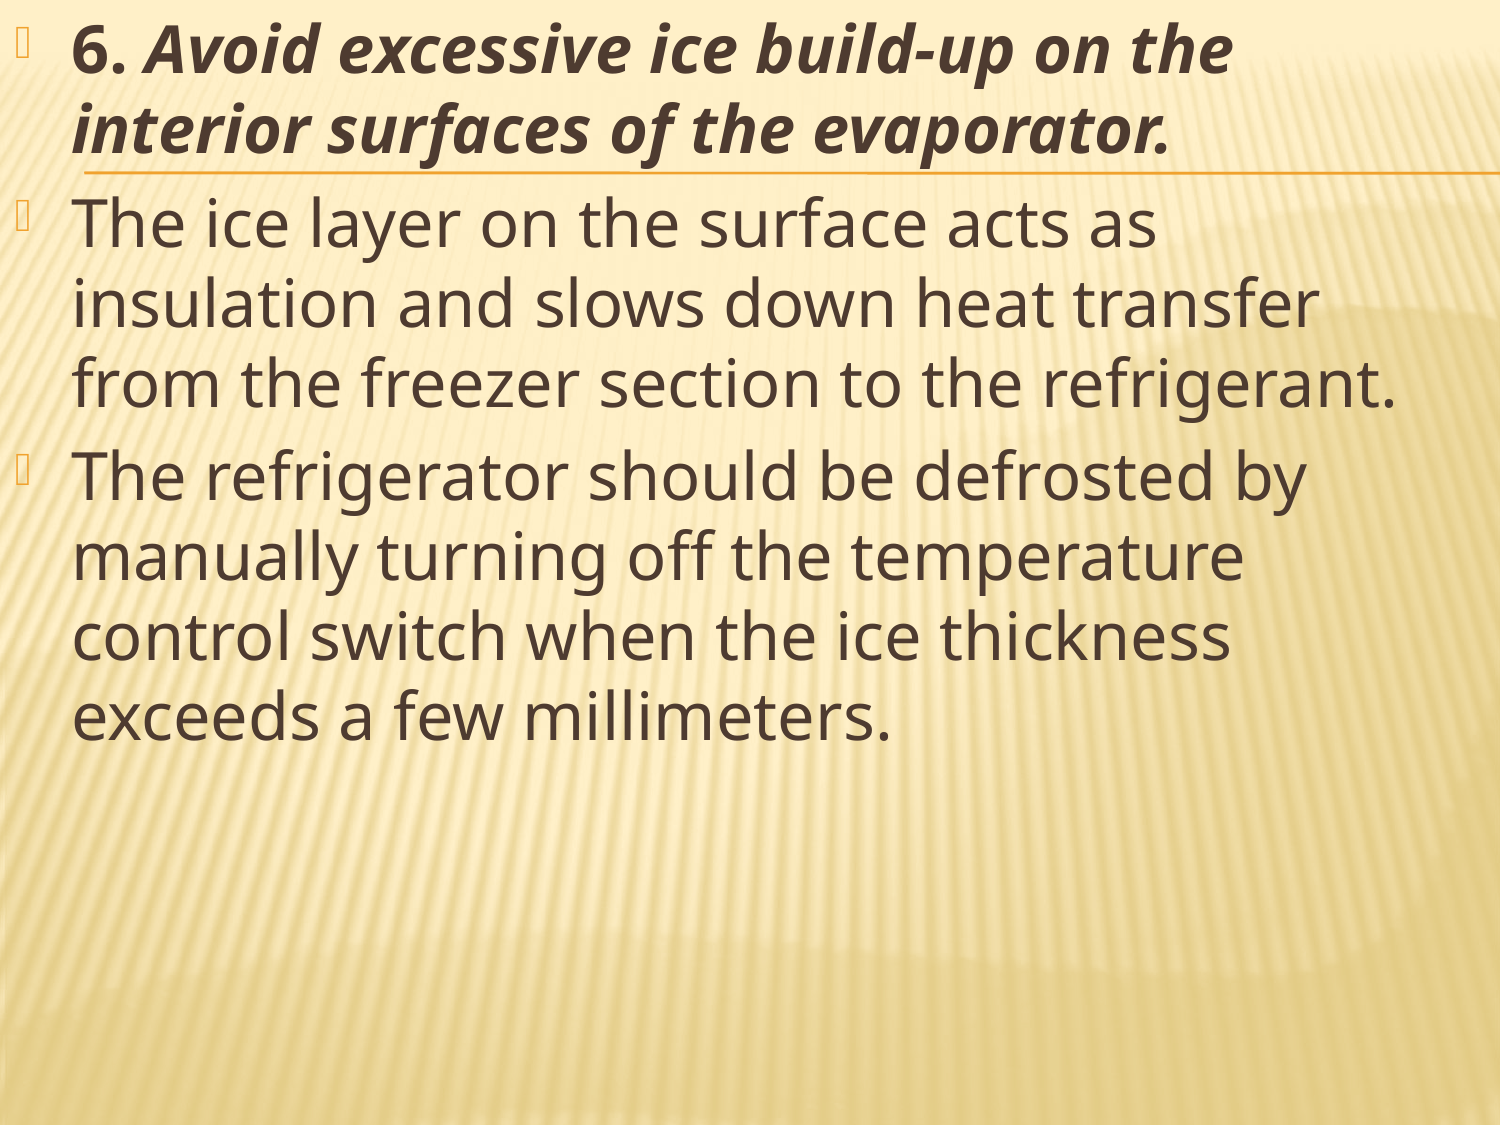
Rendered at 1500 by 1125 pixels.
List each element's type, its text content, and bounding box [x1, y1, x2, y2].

list 6. Avoid excessive ice build-up on the interior surfaces of the evaporator. The ice layer on the surface acts as insulation and slows down heat transfer from the freezer section to the refrigerant. The refrigerator should be defrosted by manually turning off the temperature control switch when the ice thickness exceeds a few millimeters. [0, 0, 1475, 1125]
